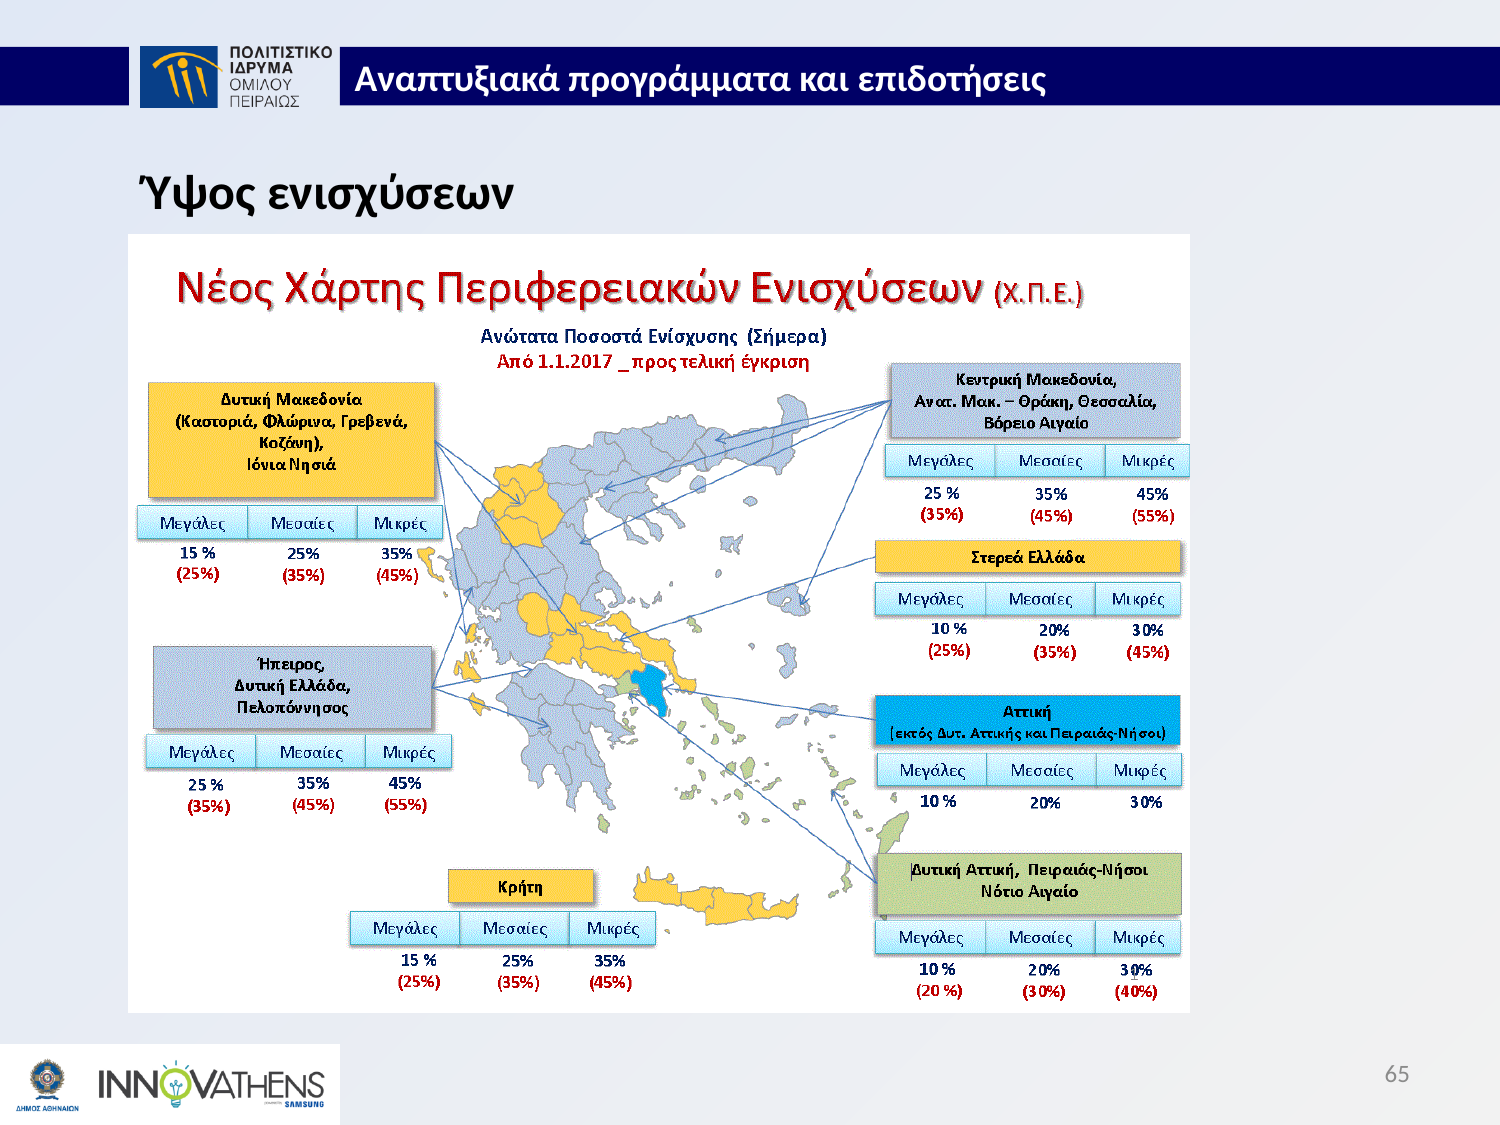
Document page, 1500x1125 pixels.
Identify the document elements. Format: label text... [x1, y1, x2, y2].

slide_number 65 [1074, 1042, 1425, 1103]
picture [0, 1043, 341, 1125]
picture [140, 46, 332, 108]
text_box [0, 45, 131, 107]
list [128, 234, 1190, 1013]
text_box Αναπτυξιακά προγράμματα και επιδοτήσεις [339, 46, 1500, 107]
text_box Ύψος ενισχύσεων [130, 152, 531, 228]
